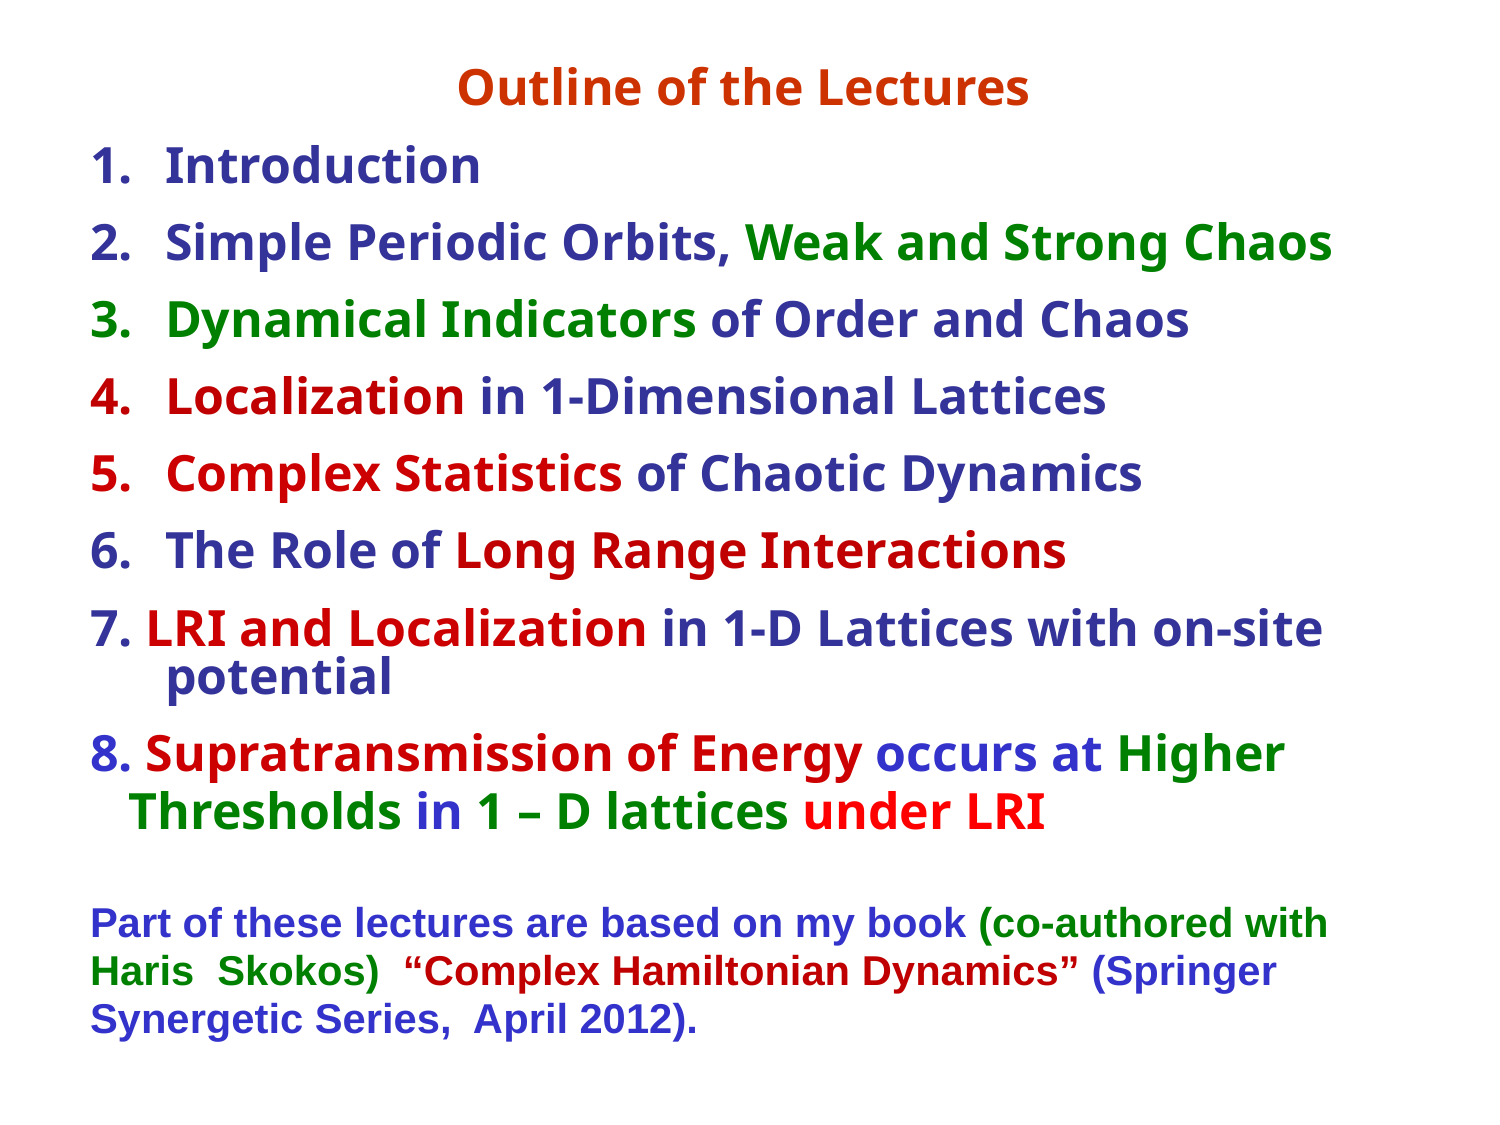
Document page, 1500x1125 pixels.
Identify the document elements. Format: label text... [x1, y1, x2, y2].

title Outline of the Lectures [74, 44, 1426, 126]
list Introduction Simple Periodic Orbits, Weak and Strong Chaos Dynamical Indicators of Order and Chaos Localization in 1-Dimensional Lattices Complex Statistics of Chaotic Dynamics The Role of Long Range Interactions 7. LRI and Localization in 1-D Lattices with on-site potential 8. Supratransmission of Energy occurs at Higher Thresholds in 1 – D lattices under LRI Part of these lectures are based on my book (co-authored with Haris Skokos) “Complex Hamiltonian Dynamics” (Springer Synergetic Series, April 2012). [74, 136, 1426, 1081]
